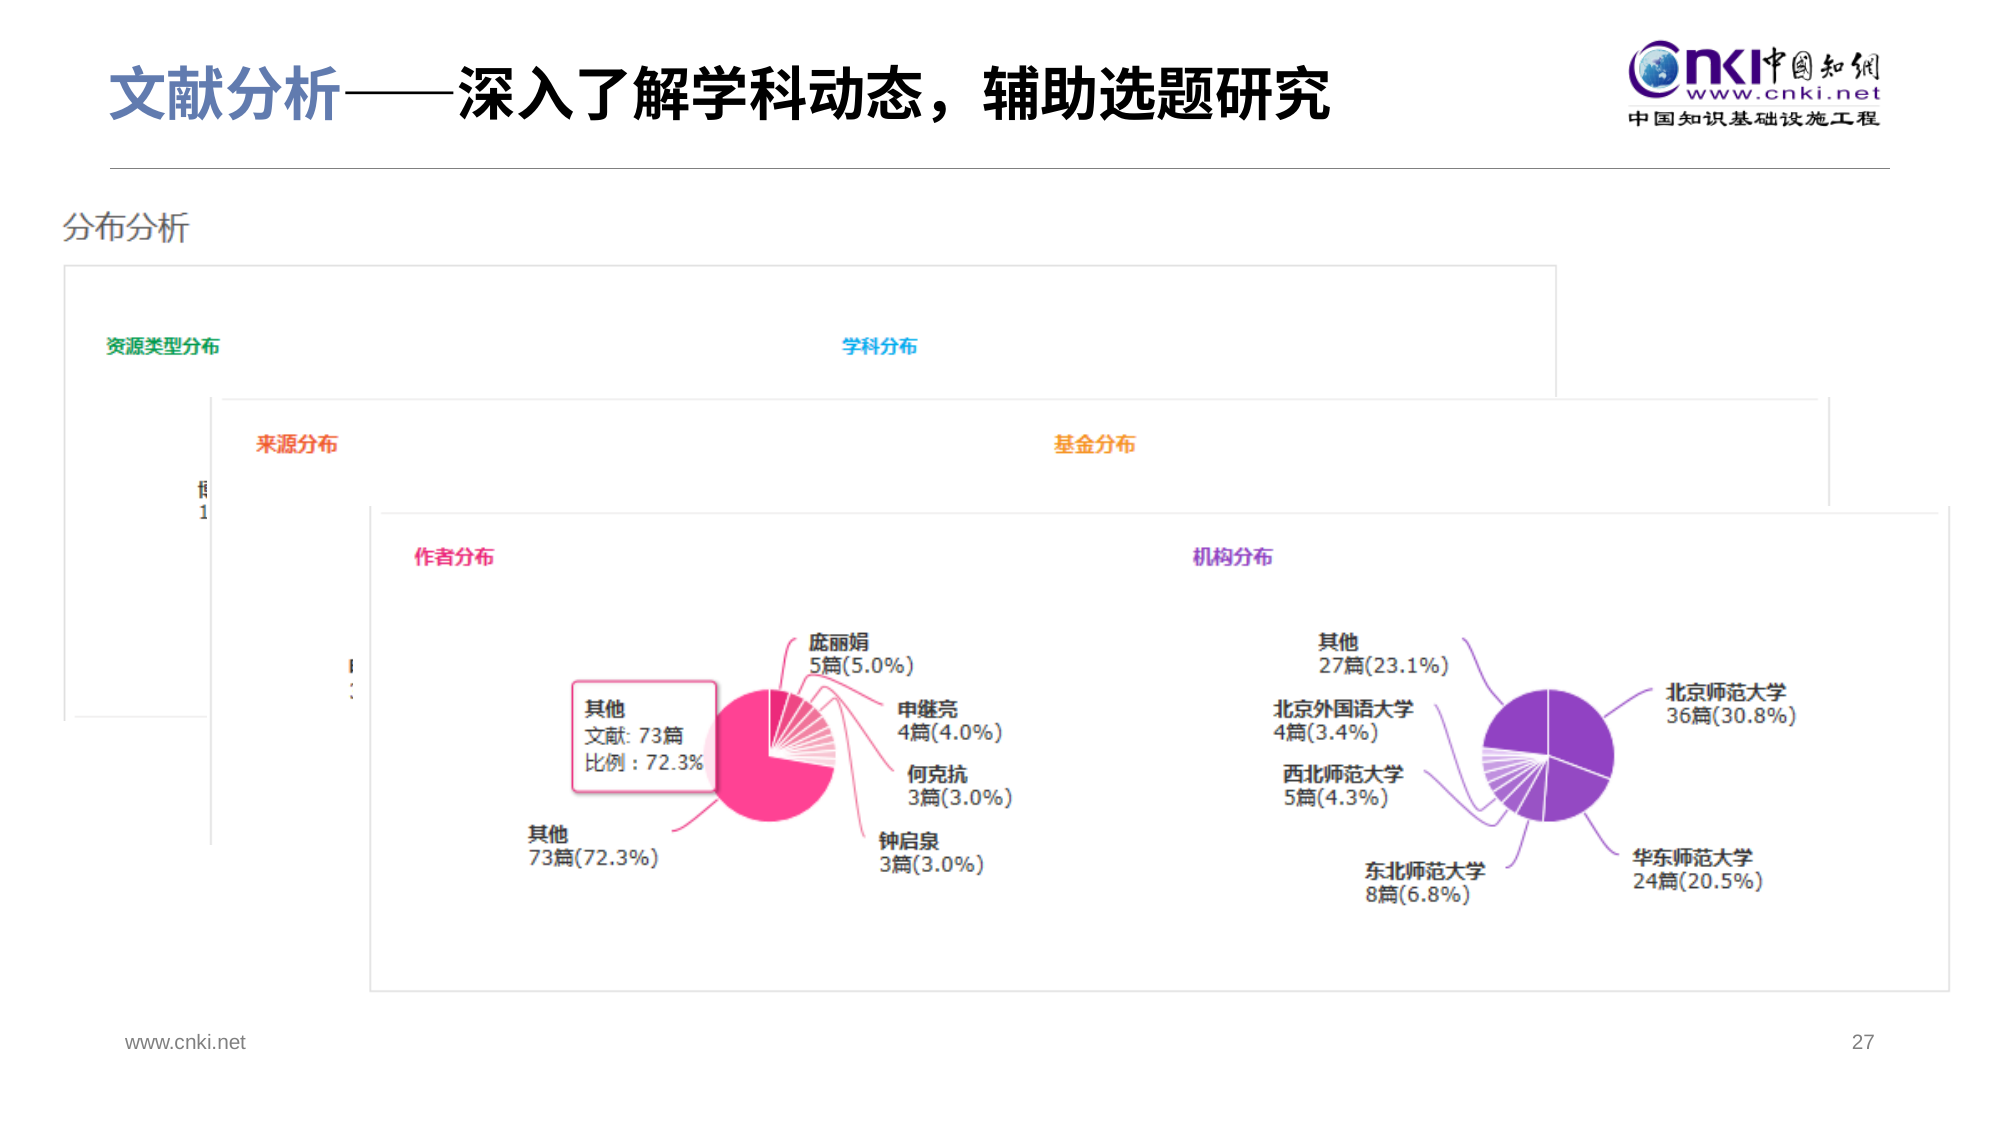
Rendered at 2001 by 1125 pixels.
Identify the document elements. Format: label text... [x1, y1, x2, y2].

footer www.cnki.net [109, 1024, 790, 1058]
slide_number 27 [1412, 1024, 1890, 1058]
picture [1622, 32, 1890, 136]
text_box 文献分析——深入了解学科动态，辅助选题研究 [93, 50, 1551, 135]
picture [53, 191, 1957, 995]
